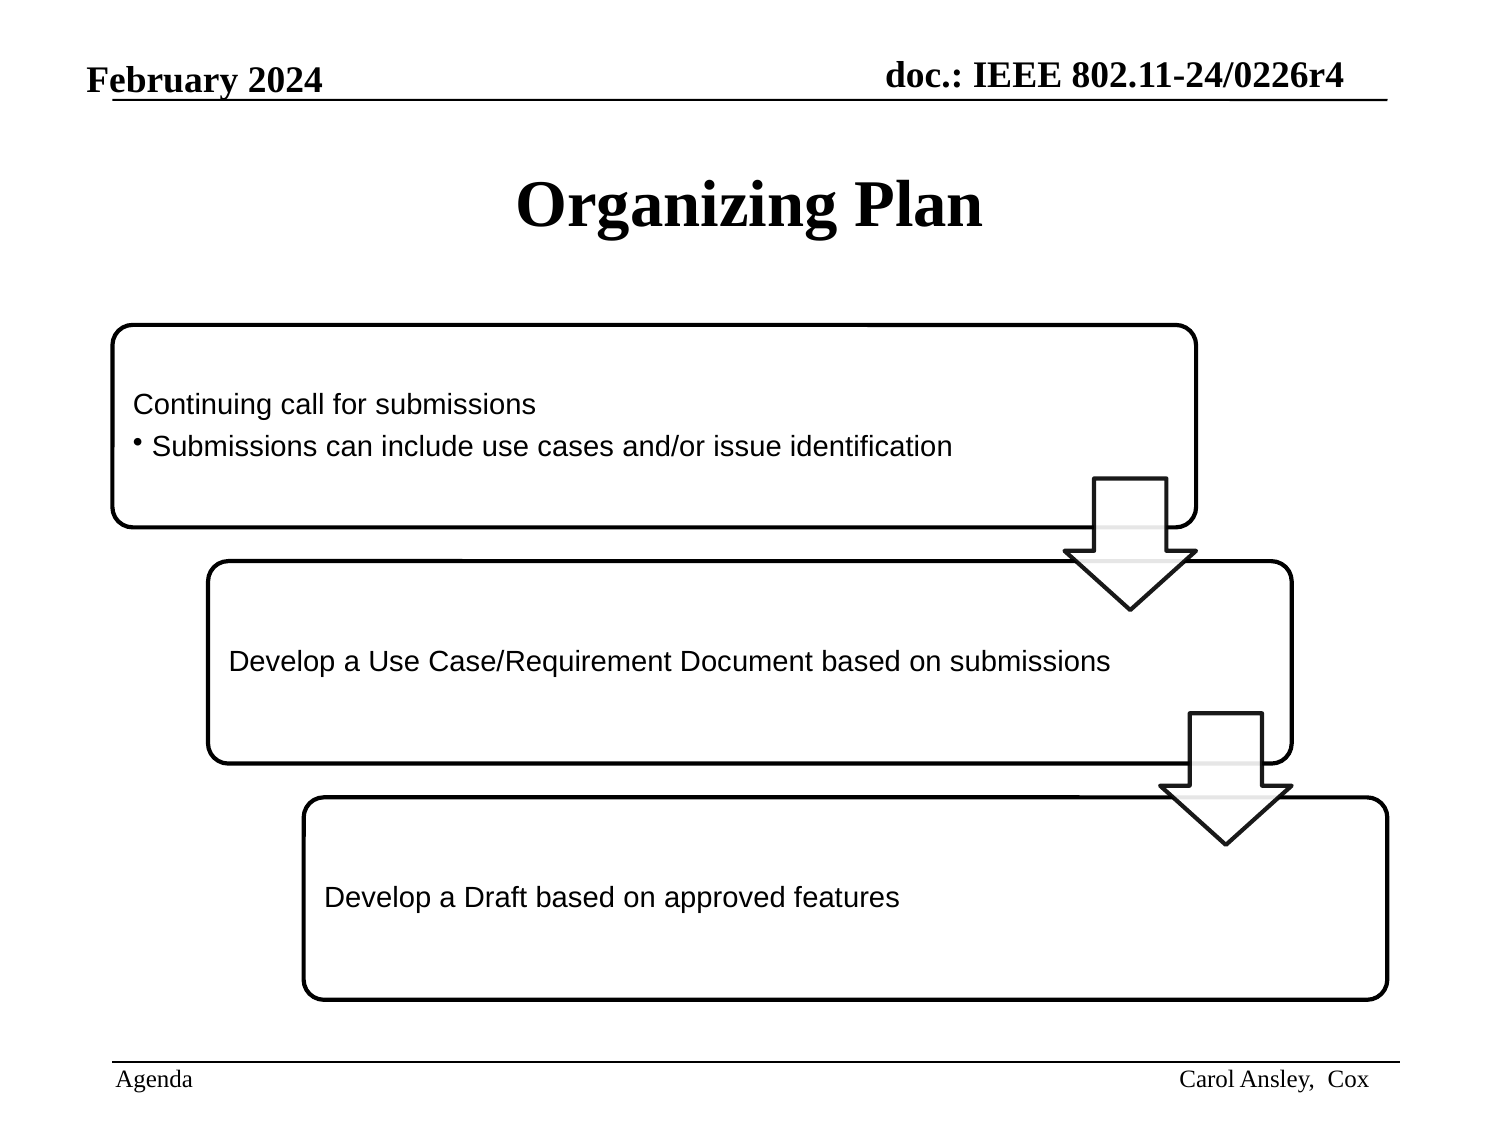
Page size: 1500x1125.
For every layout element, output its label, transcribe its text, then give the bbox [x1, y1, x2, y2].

title Organizing Plan [111, 111, 1388, 288]
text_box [112, 324, 1388, 1001]
